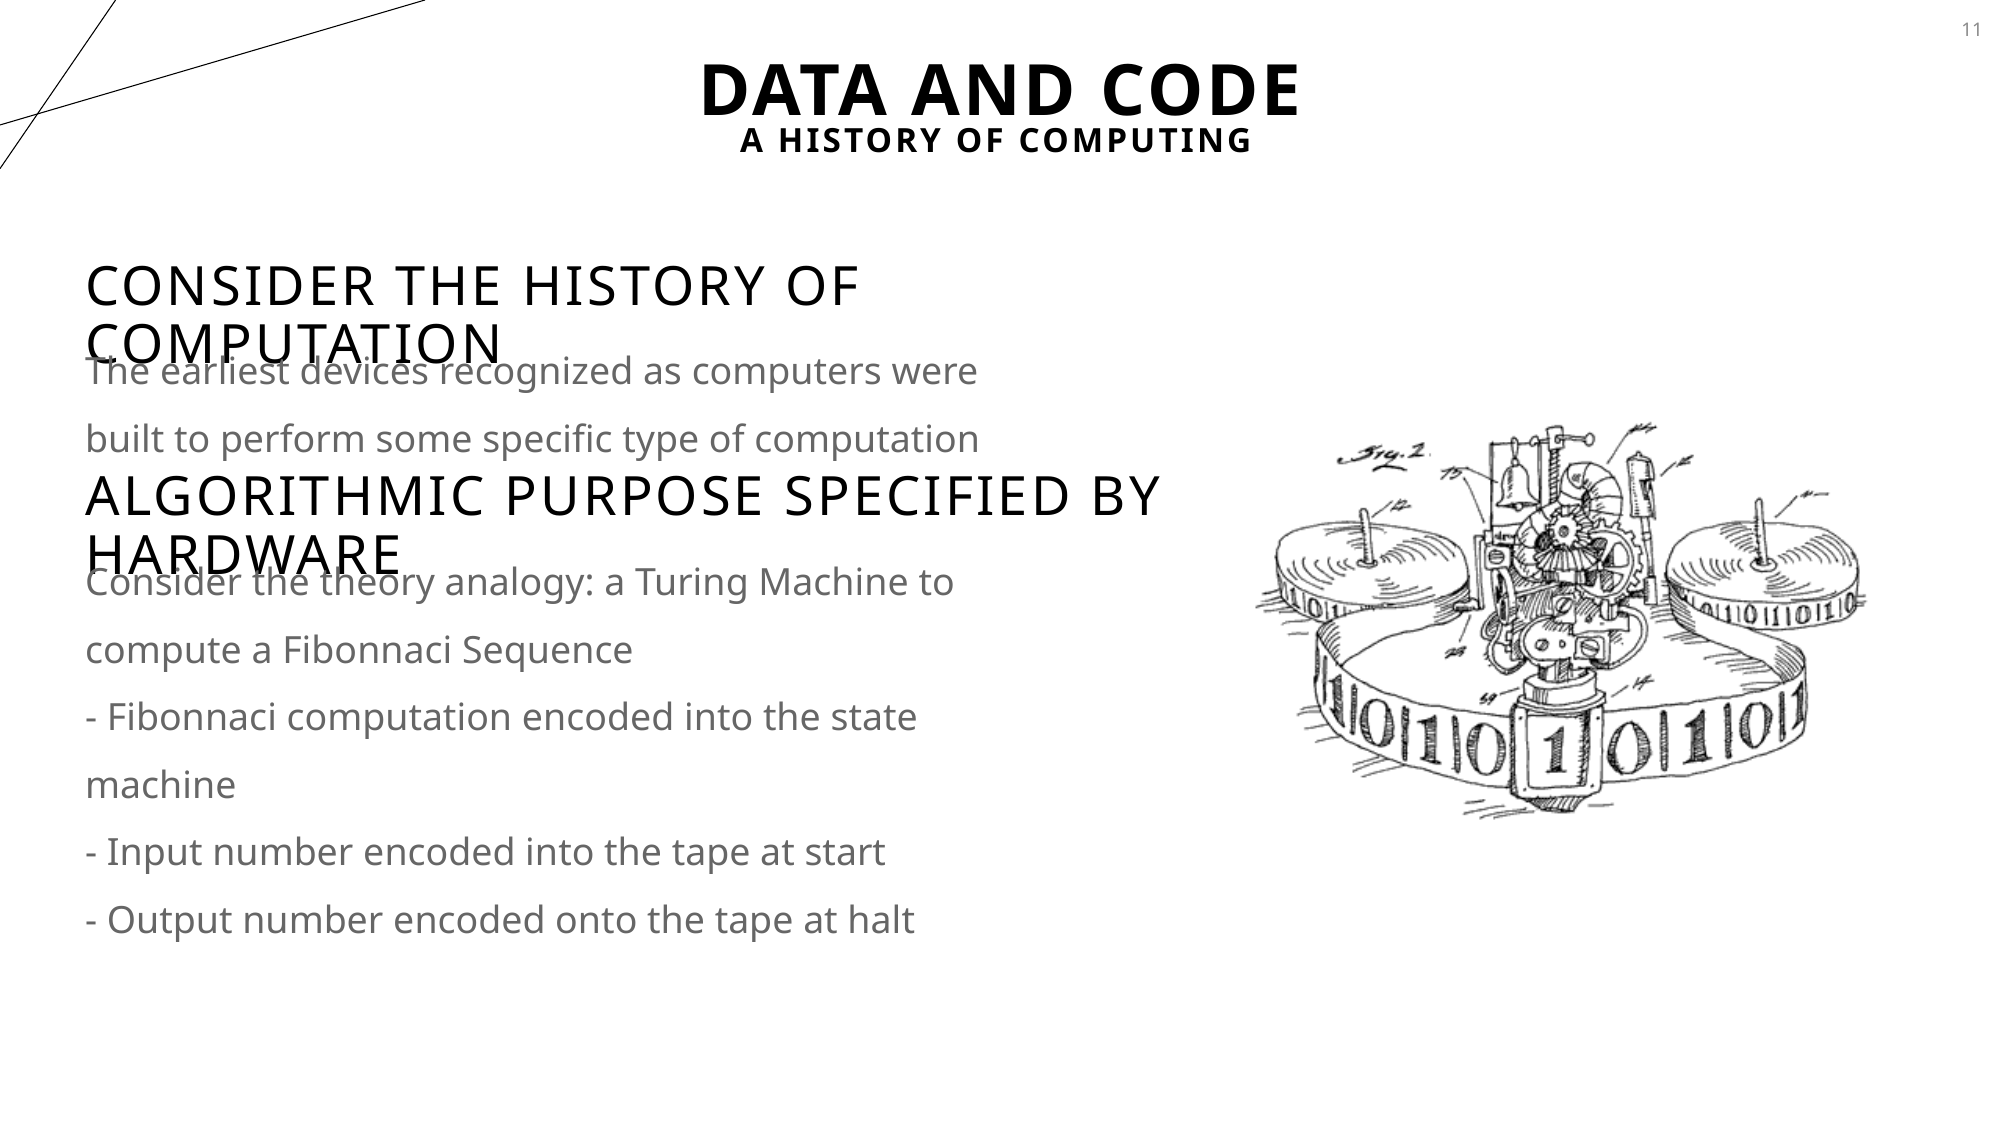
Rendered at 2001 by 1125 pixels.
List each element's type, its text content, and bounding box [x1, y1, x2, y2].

picture [1248, 405, 1874, 834]
text_box Consider the History of Computation [70, 250, 1196, 317]
text_box The earliest devices recognized as computers were built to perform some specific type of computation [70, 317, 1072, 461]
text_box Consider the theory analogy: a Turing Machine to compute a Fibonnaci Sequence - Fibonnaci computation encoded into the state machine - Input number encoded into the tape at start - Output number encoded onto the tape at halt [70, 528, 1072, 948]
text_box A history of Computing [0, 33, 1995, 251]
title Data and Code [1, 0, 1999, 202]
text_box Algorithmic Purpose specified by hardware [70, 461, 1196, 528]
